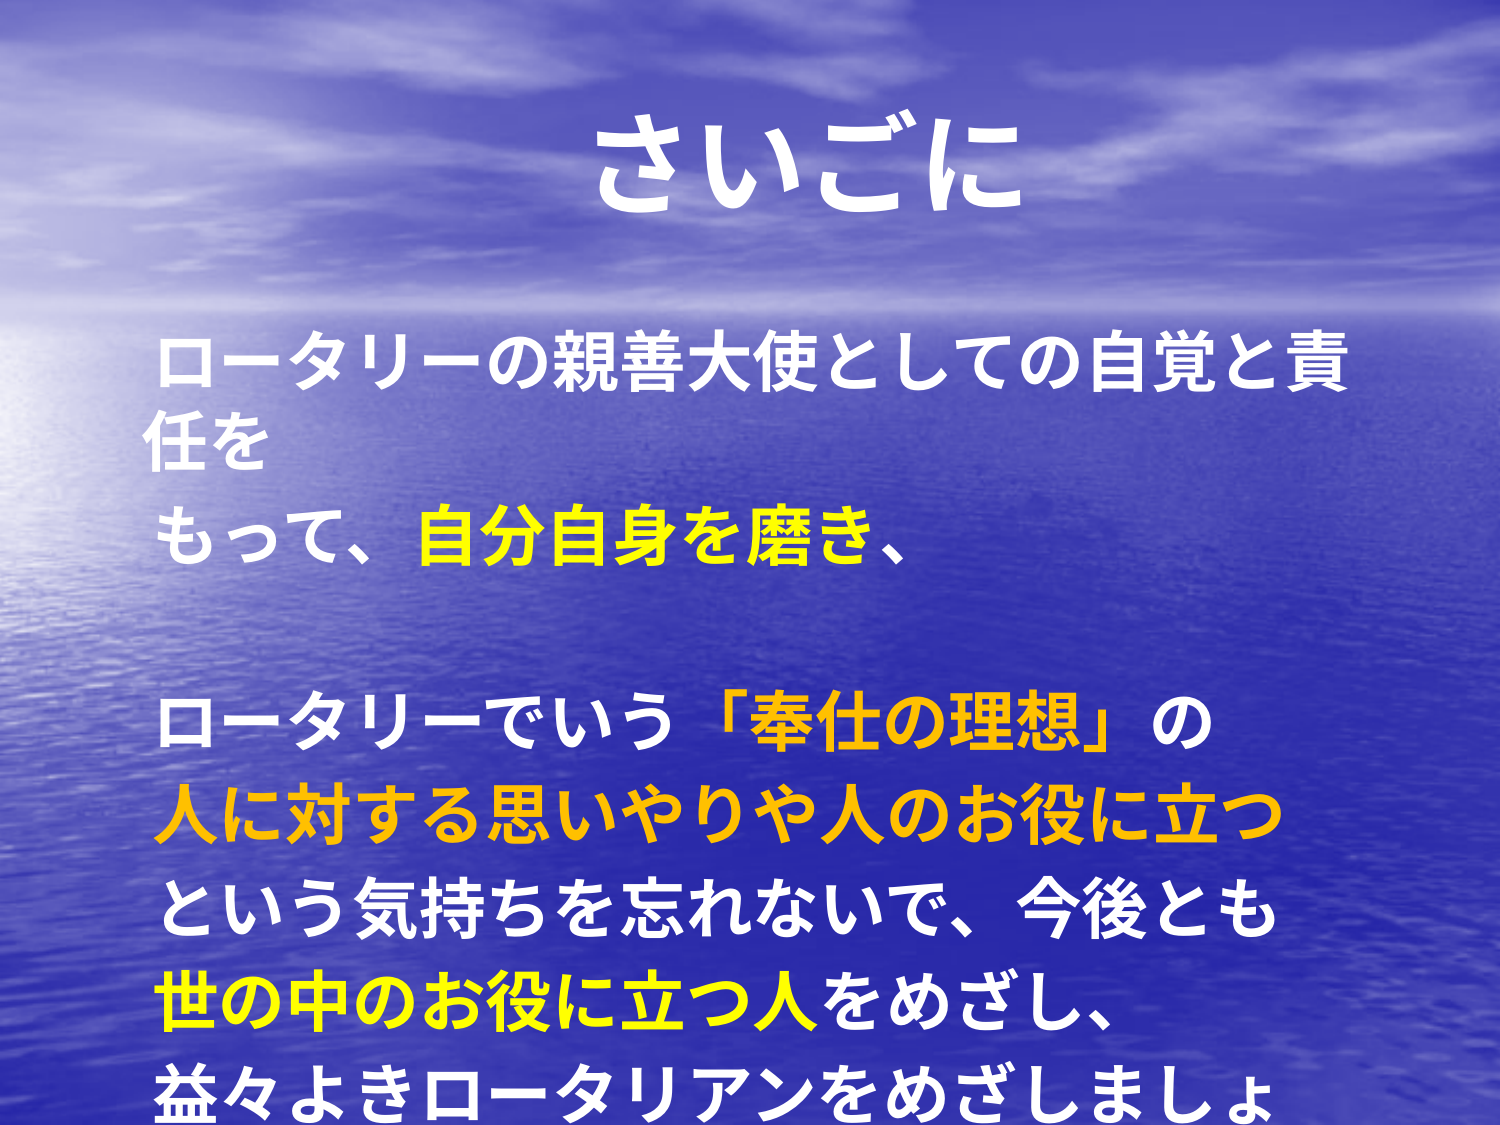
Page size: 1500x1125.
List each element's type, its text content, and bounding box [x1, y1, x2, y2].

title さいごに [74, 47, 1426, 276]
list ロータリーの親善大使としての自覚と責任を もって、自分自身を磨き、 ロータリーでいう「奉仕の理想」の 人に対する思いやりや人のお役に立つ という気持ちを忘れないで、今後とも 世の中のお役に立つ人をめざし、 益々よきロータリアンをめざしましょう。。 [70, 312, 1426, 1079]
